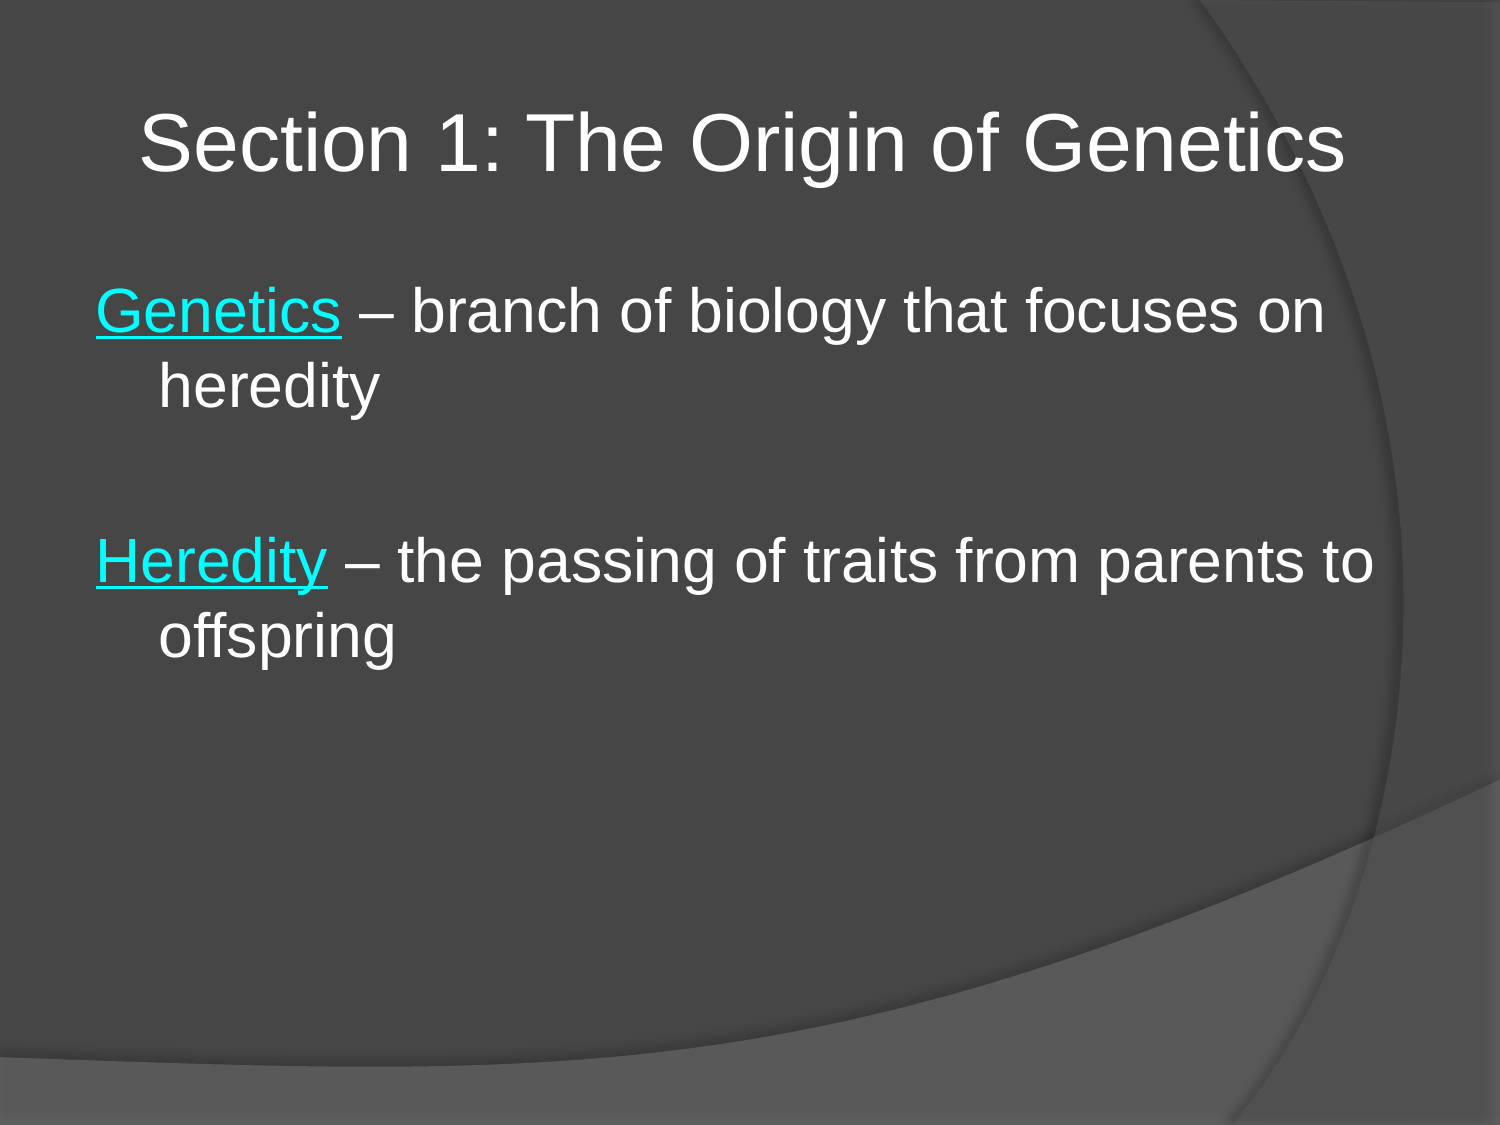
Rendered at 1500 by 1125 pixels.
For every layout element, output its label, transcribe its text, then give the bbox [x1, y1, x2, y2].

list Genetics – branch of biology that focuses on heredity Heredity – the passing of traits from parents to offspring [75, 262, 1425, 1063]
title Section 1: The Origin of Genetics [50, 45, 1438, 233]
